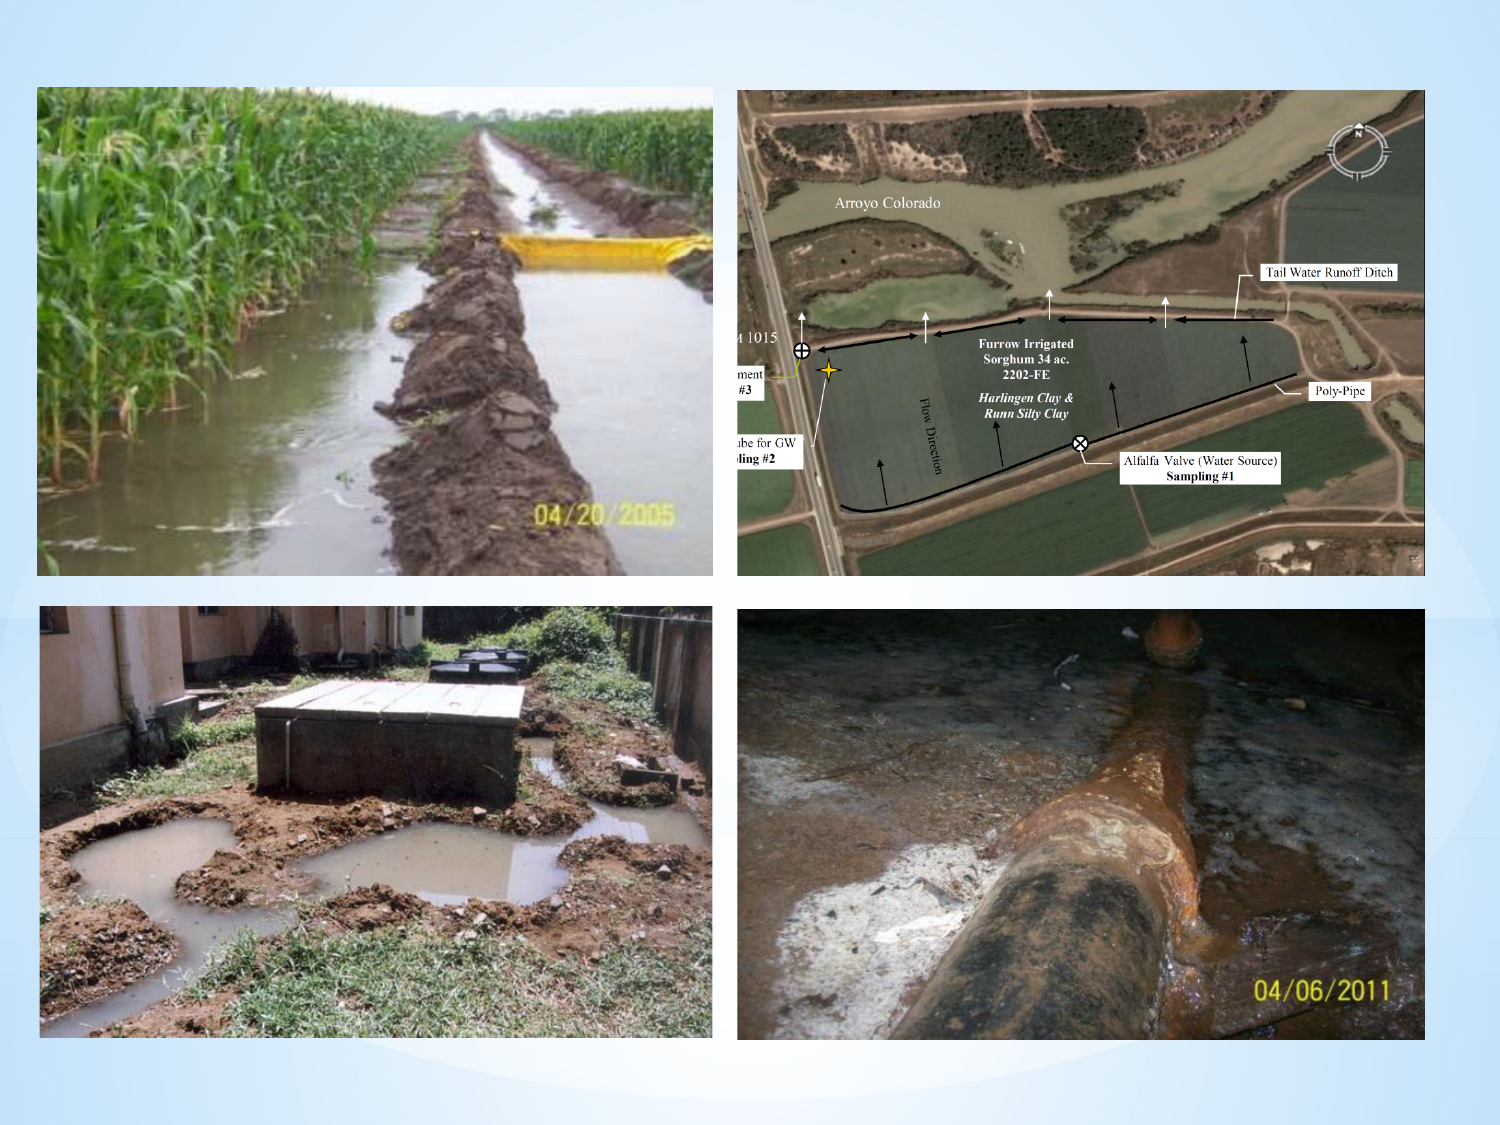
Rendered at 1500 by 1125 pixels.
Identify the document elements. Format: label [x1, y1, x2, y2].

picture [39, 606, 713, 1038]
picture [37, 87, 713, 576]
picture [737, 609, 1426, 1041]
picture [737, 89, 1426, 576]
